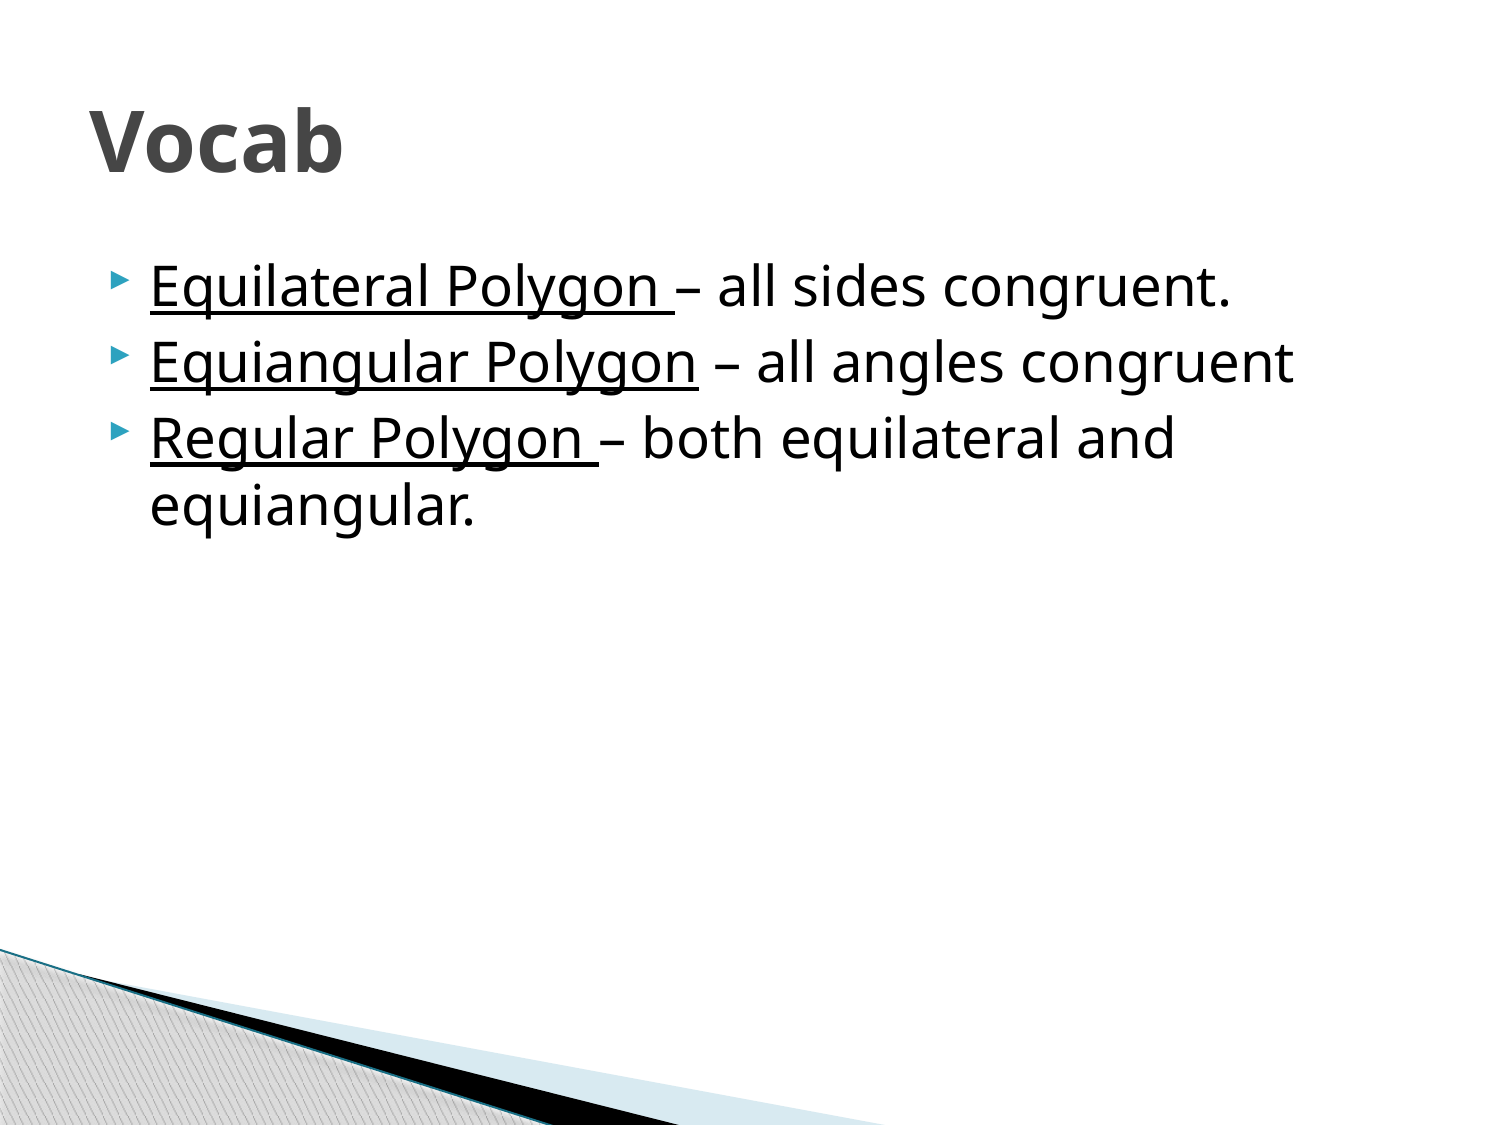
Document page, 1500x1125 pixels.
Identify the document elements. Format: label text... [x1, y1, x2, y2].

list Equilateral Polygon – all sides congruent. Equiangular Polygon – all angles congruent Regular Polygon – both equilateral and equiangular. [75, 243, 1425, 986]
title Vocab [75, 45, 1425, 233]
